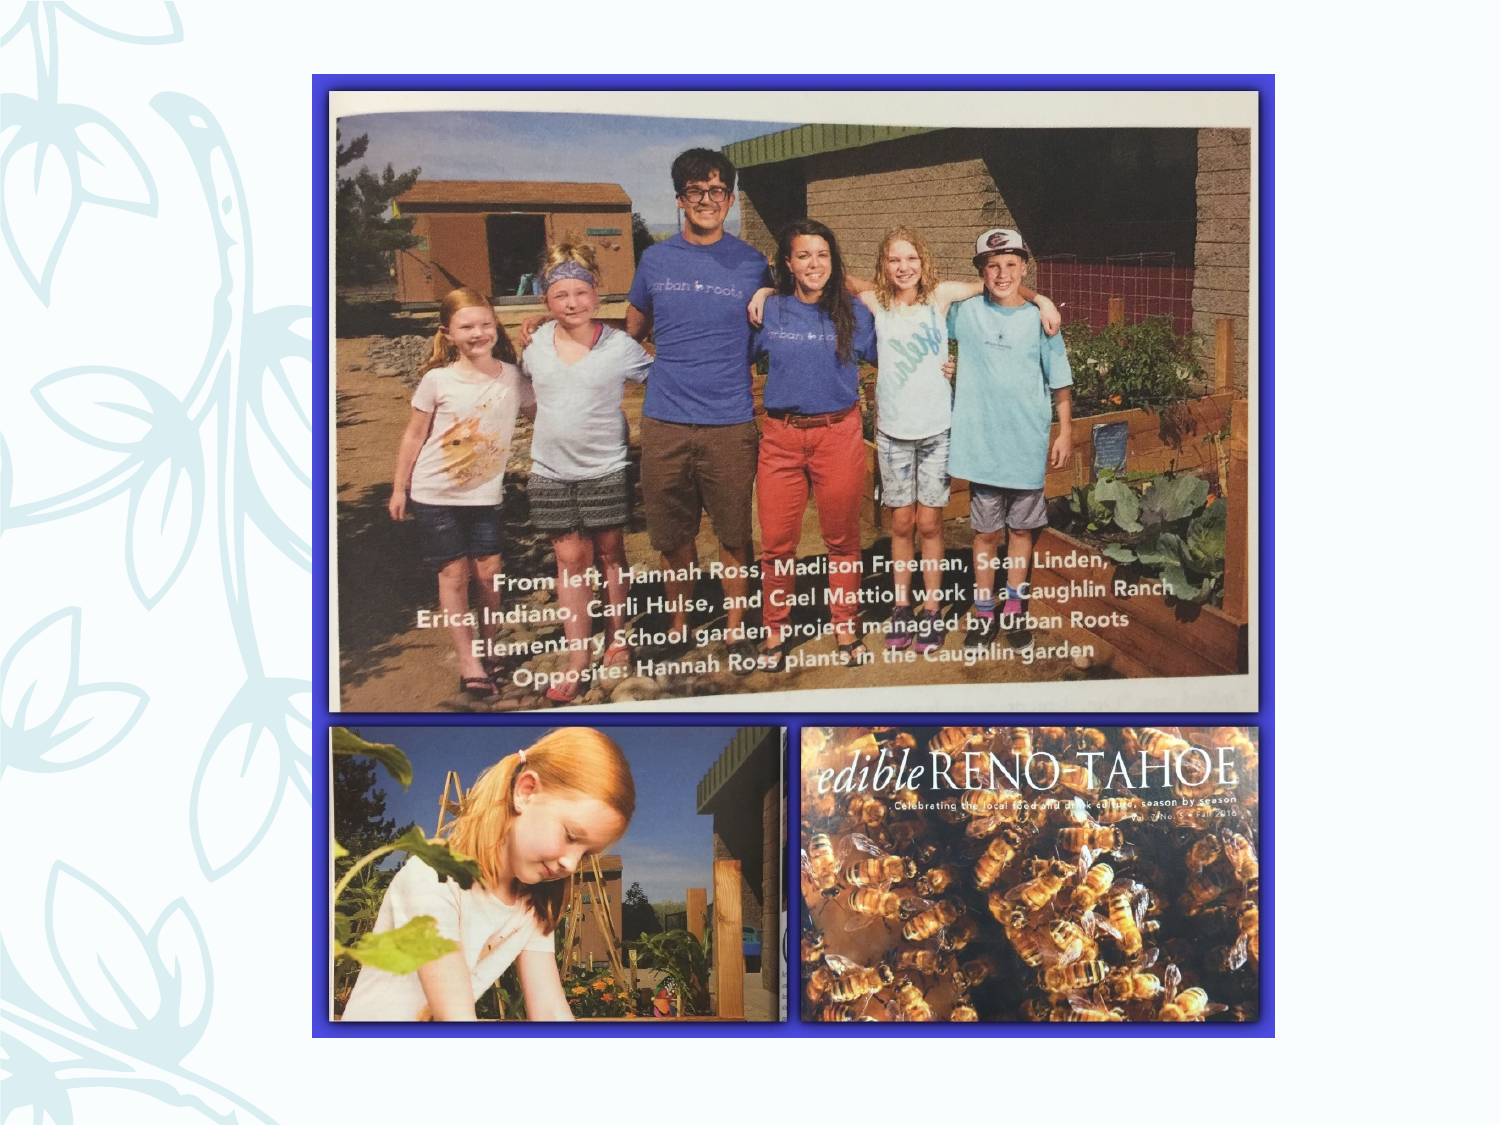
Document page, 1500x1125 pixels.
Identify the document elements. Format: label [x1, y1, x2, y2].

picture [312, 74, 1276, 1038]
